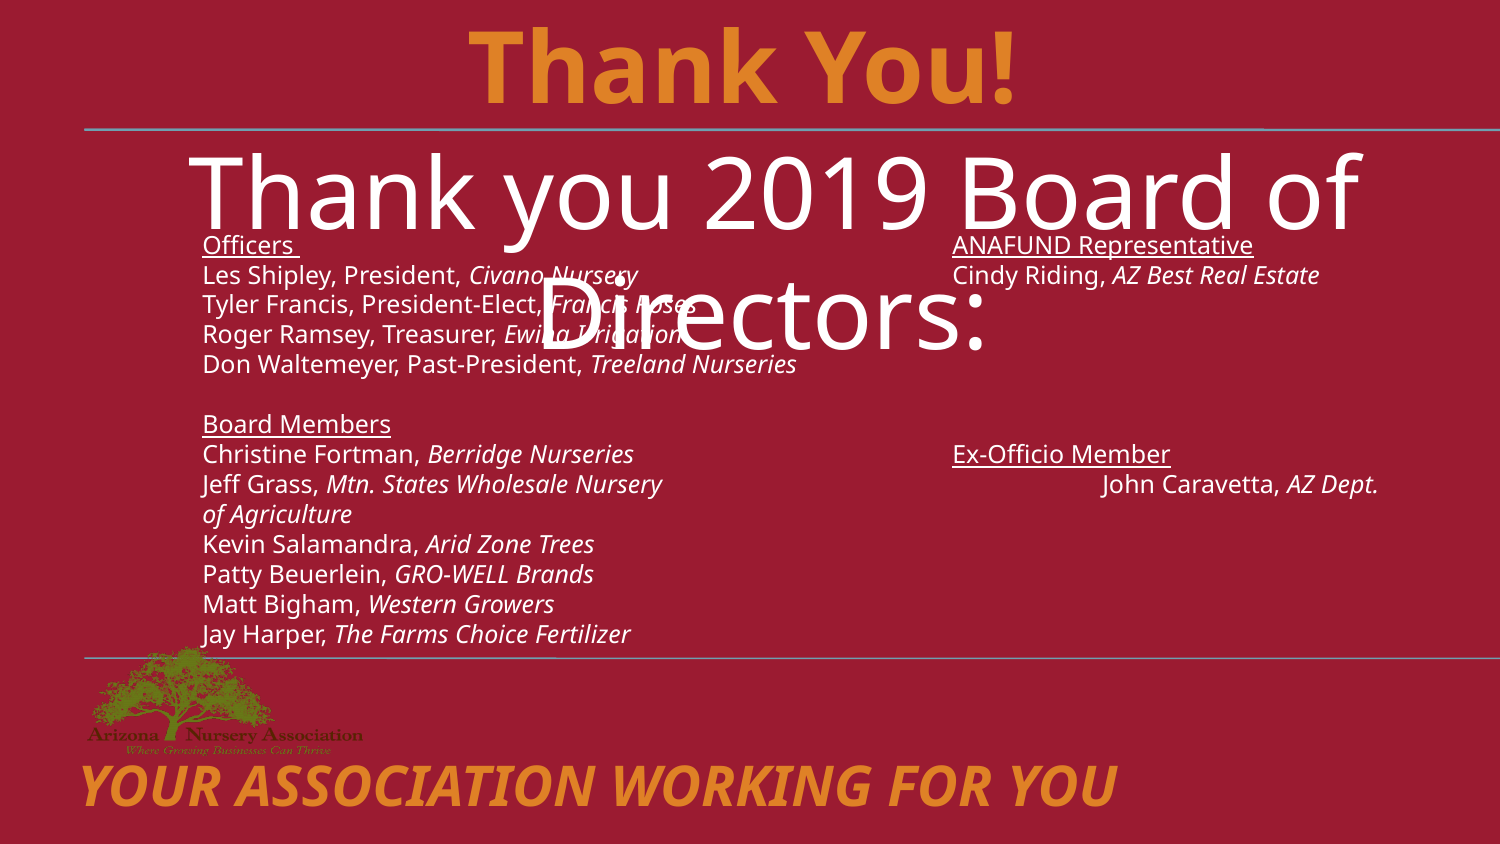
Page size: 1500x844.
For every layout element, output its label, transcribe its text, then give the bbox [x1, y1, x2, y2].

title Your association working for you [62, 675, 1450, 825]
text_box Officers ANAFUND Representative Les Shipley, President, Civano Nursery Cindy Riding, AZ Best Real Estate Tyler Francis, President-Elect, Francis Roses Roger Ramsey, Treasurer, Ewing Irrigation Don Waltemeyer, Past-President, Treeland Nurseries Board Members Christine Fortman, Berridge Nurseries Ex-Officio Member Jeff Grass, Mtn. States Wholesale Nursery John Caravetta, AZ Dept. of Agriculture Kevin Salamandra, Arid Zone Trees Patty Beuerlein, GRO-WELL Brands Matt Bigham, Western Growers Jay Harper, The Farms Choice Fertilizer [187, 221, 1400, 716]
subtitle Thank You! [62, 56, 1450, 132]
text_box Thank you 2019 Board of Directors: [99, 121, 1450, 377]
picture [87, 646, 363, 757]
